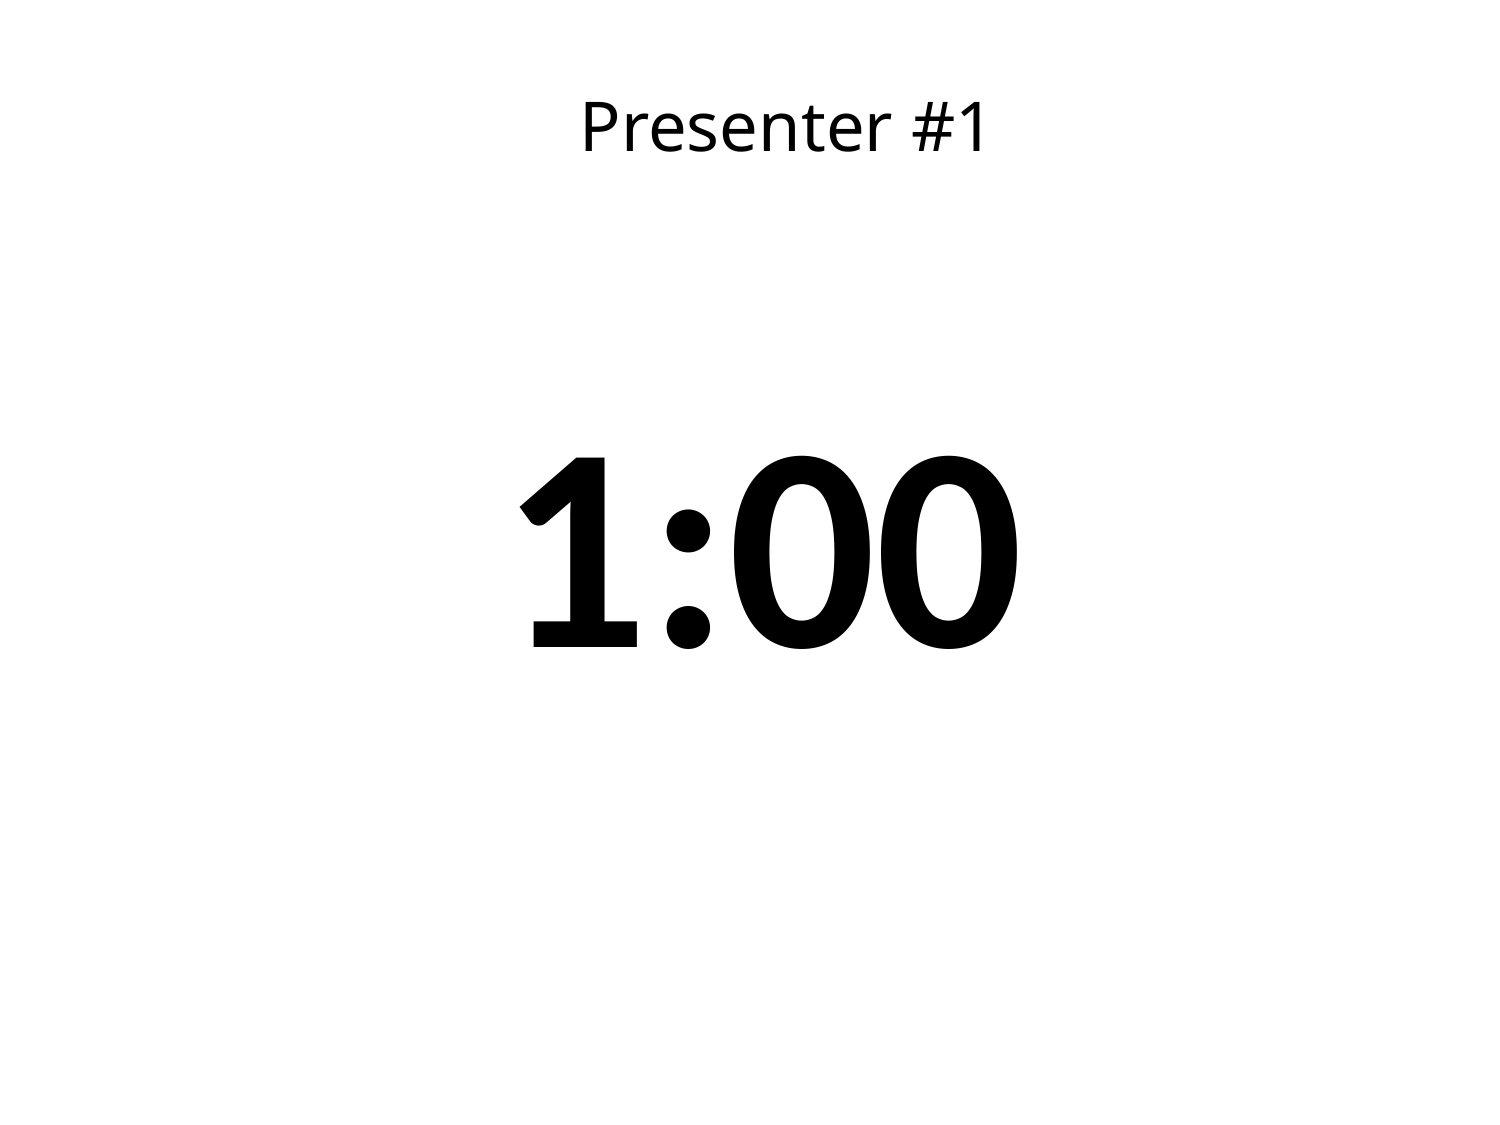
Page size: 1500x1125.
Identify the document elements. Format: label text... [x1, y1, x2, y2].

list 1:00 [162, 387, 1363, 738]
title Presenter #1 [150, 45, 1425, 213]
